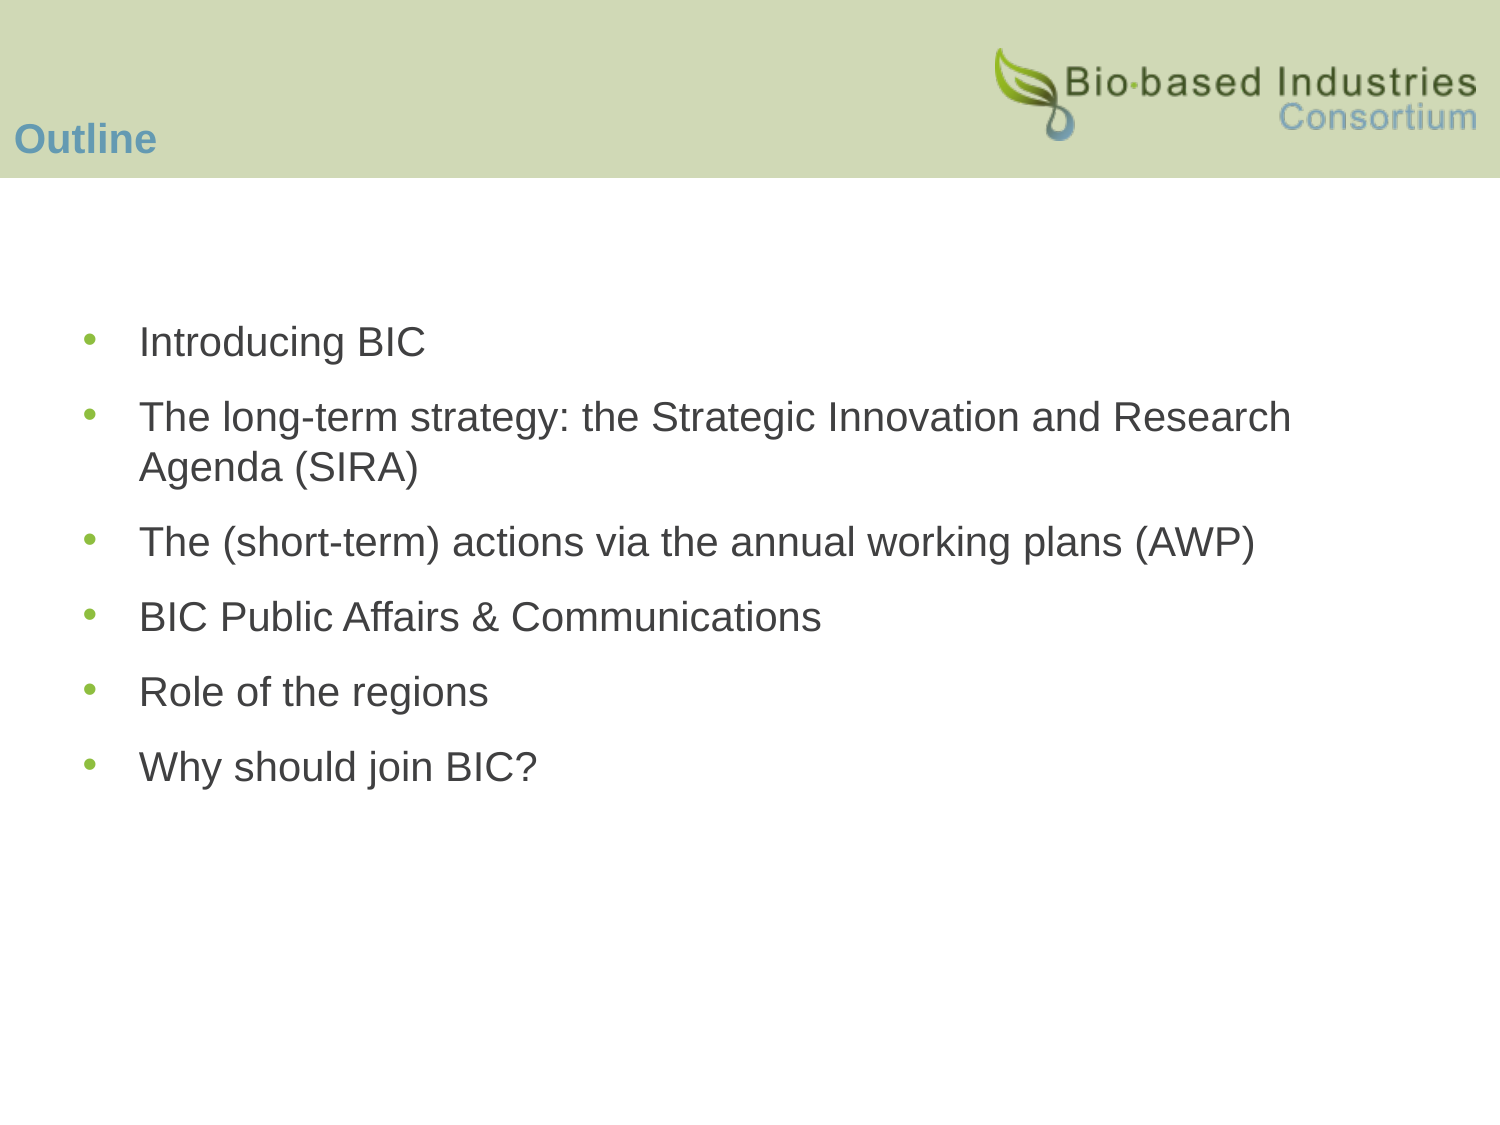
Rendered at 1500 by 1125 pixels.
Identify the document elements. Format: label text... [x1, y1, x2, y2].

picture [995, 48, 1476, 141]
list Introducing BIC The long-term strategy: the Strategic Innovation and Research Agenda (SIRA) The (short-term) actions via the annual working plans (AWP) BIC Public Affairs & Communications Role of the regions Why should join BIC? [74, 306, 1426, 1006]
title Outline [5, 103, 1357, 201]
